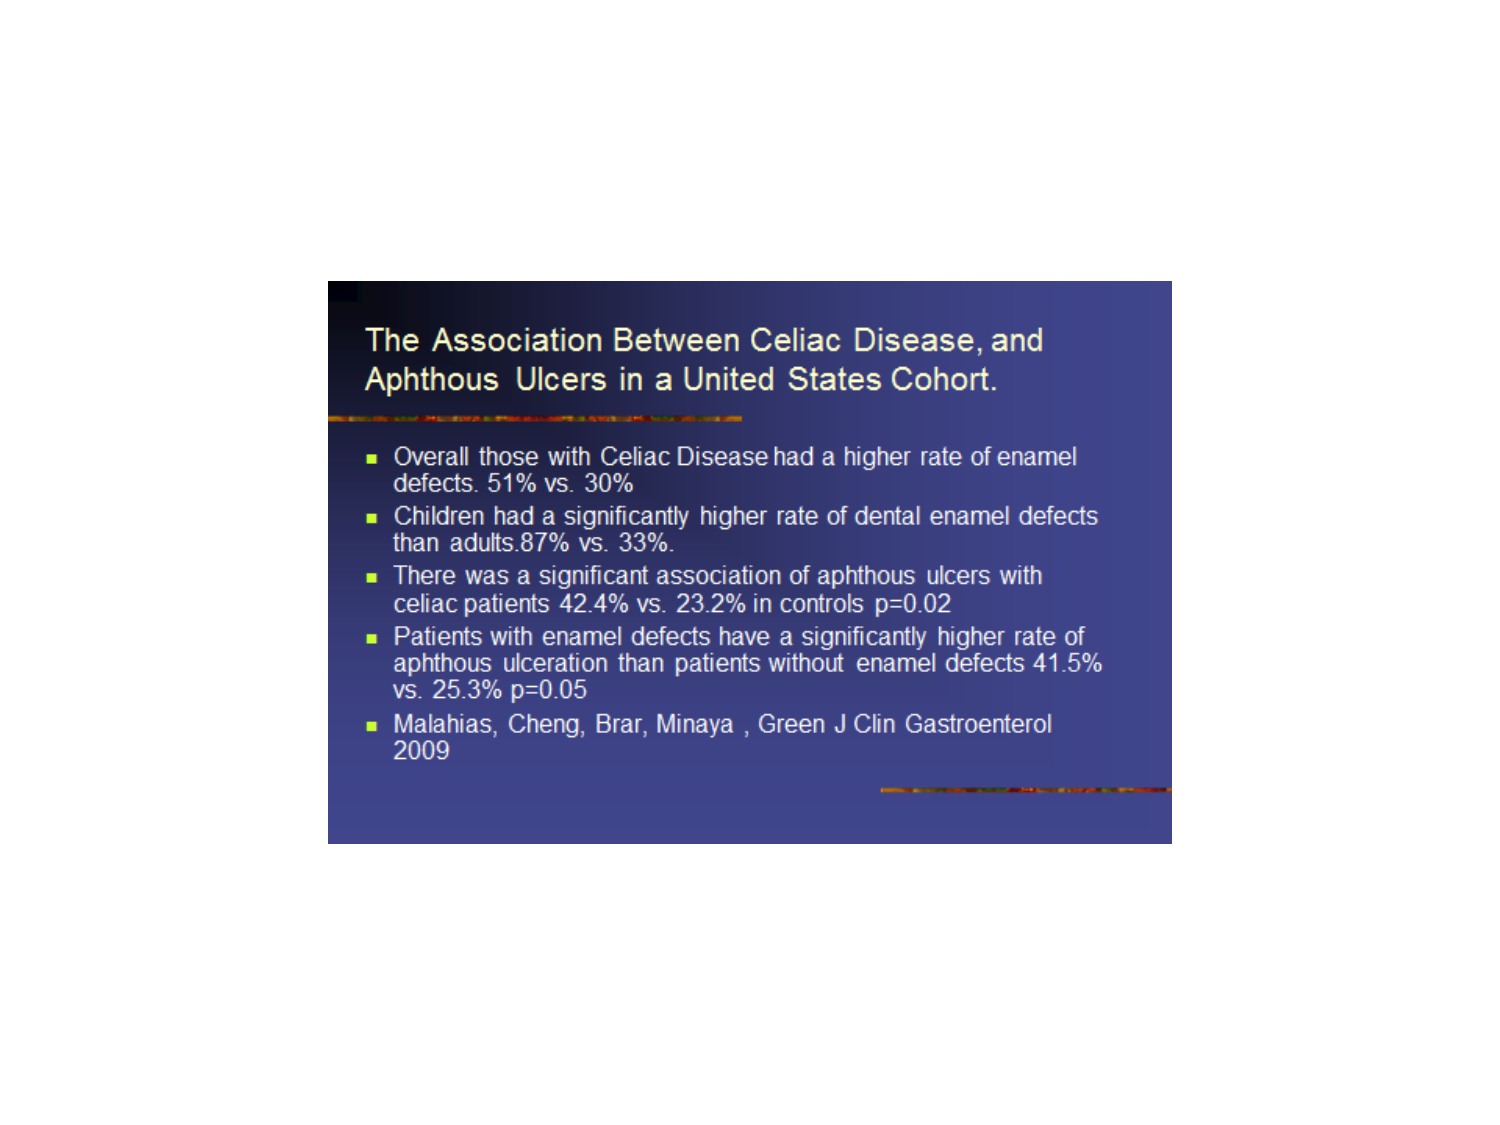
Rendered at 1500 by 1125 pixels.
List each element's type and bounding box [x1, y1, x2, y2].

picture [327, 281, 1173, 844]
